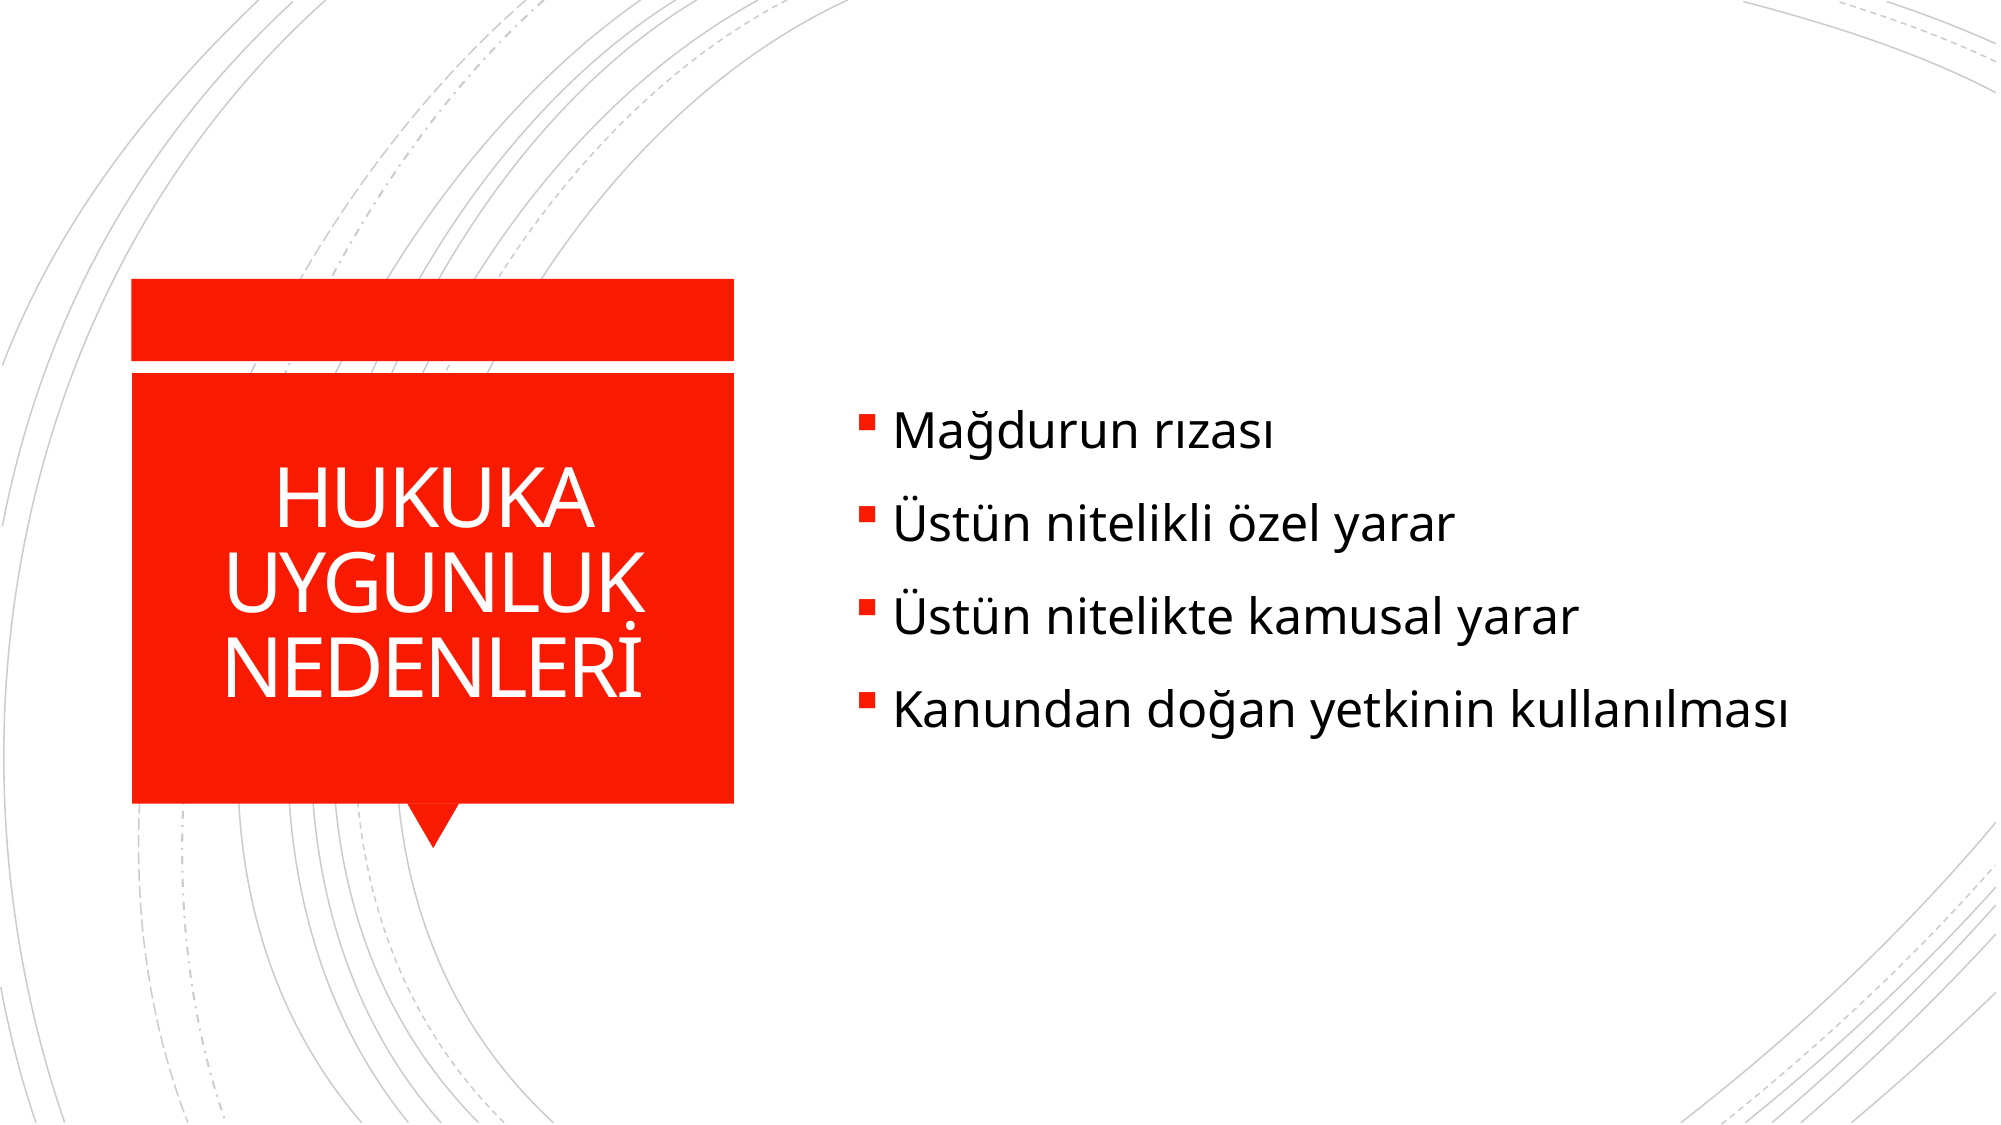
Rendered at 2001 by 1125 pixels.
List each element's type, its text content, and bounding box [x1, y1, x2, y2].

title HUKUKA UYGUNLUK NEDENLERİ [145, 385, 720, 789]
list Mağdurun rızası Üstün nitelikli özel yarar Üstün nitelikte kamusal yarar Kanundan doğan yetkinin kullanılması [839, 131, 1871, 993]
